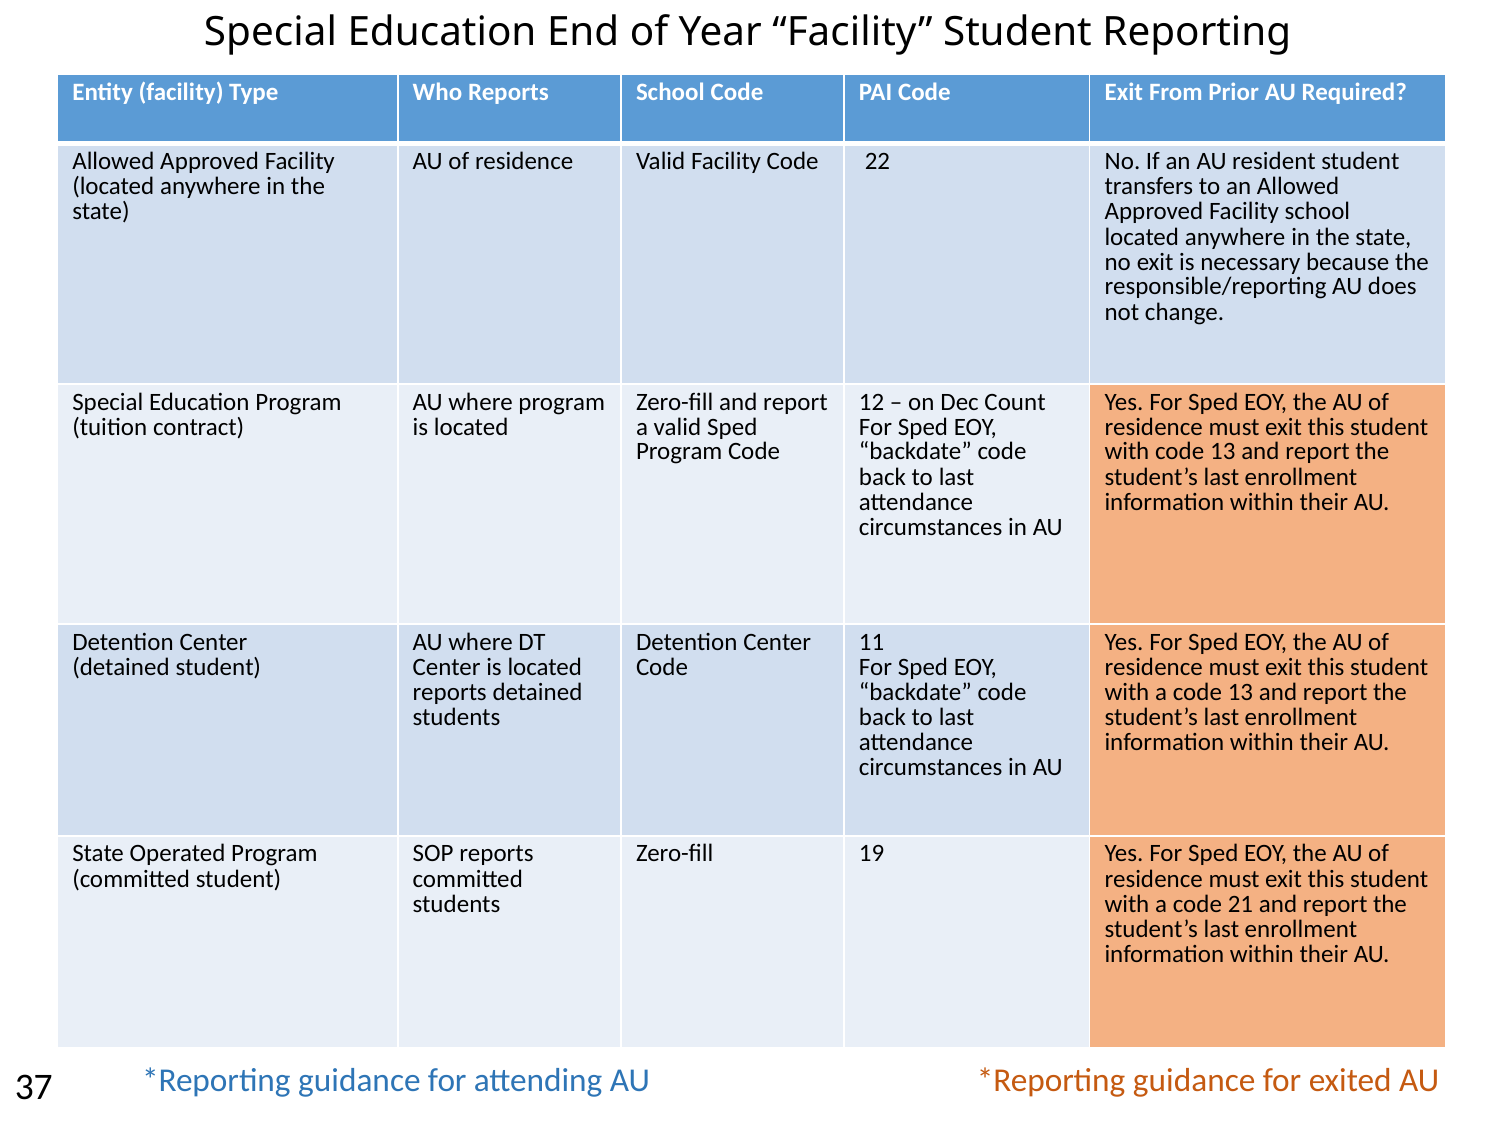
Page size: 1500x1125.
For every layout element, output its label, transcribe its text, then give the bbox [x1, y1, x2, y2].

table_header Exit From Prior AU Required? [1090, 75, 1445, 141]
table_cell SOP reports committed students [399, 837, 620, 1047]
table_cell Detention Center Code [622, 625, 843, 835]
table_cell 11 For Sped EOY, “backdate” code back to last attendance circumstances in AU [845, 625, 1089, 835]
table_cell 12 – on Dec Count For Sped EOY, “backdate” code back to last attendance circumstances in AU [845, 385, 1089, 623]
table_cell AU of residence [399, 146, 620, 383]
table_cell Yes. For Sped EOY, the AU of residence must exit this student with a code 21 and report the student’s last enrollment information within their AU. [1090, 837, 1445, 1047]
table_cell Detention Center (detained student) [58, 625, 397, 835]
table_header School Code [622, 75, 843, 141]
table_cell Yes. For Sped EOY, the AU of residence must exit this student with a code 13 and report the student’s last enrollment information within their AU. [1090, 625, 1445, 835]
table_cell Special Education Program (tuition contract) [58, 385, 397, 623]
table_cell State Operated Program (committed student) [58, 837, 397, 1047]
table_cell Valid Facility Code [622, 146, 843, 383]
table_cell Allowed Approved Facility (located anywhere in the state) [58, 146, 397, 383]
table_cell Zero-fill [622, 837, 843, 1047]
table_header Who Reports [399, 75, 620, 141]
table_cell 22 [845, 146, 1089, 383]
table_header Entity (facility) Type [58, 75, 397, 141]
text_box *Reporting guidance for exited AU [962, 1050, 1500, 1106]
title Special Education End of Year “Facility” Student Reporting [203, 10, 1341, 73]
slide_number 37 [0, 1054, 338, 1115]
table_cell No. If an AU resident student transfers to an Allowed Approved Facility school located anywhere in the state, no exit is necessary because the responsible/reporting AU does not change. [1090, 146, 1445, 383]
table_cell AU where program is located [399, 385, 620, 623]
table_cell AU where DT Center is located reports detained students [399, 625, 620, 835]
table_cell Yes. For Sped EOY, the AU of residence must exit this student with code 13 and report the student’s last enrollment information within their AU. [1090, 385, 1445, 623]
table_header PAI Code [845, 75, 1089, 141]
table_cell Zero-fill and report a valid Sped Program Code [622, 385, 843, 623]
table_cell 19 [845, 837, 1089, 1047]
text_box *Reporting guidance for attending AU [127, 1050, 773, 1106]
